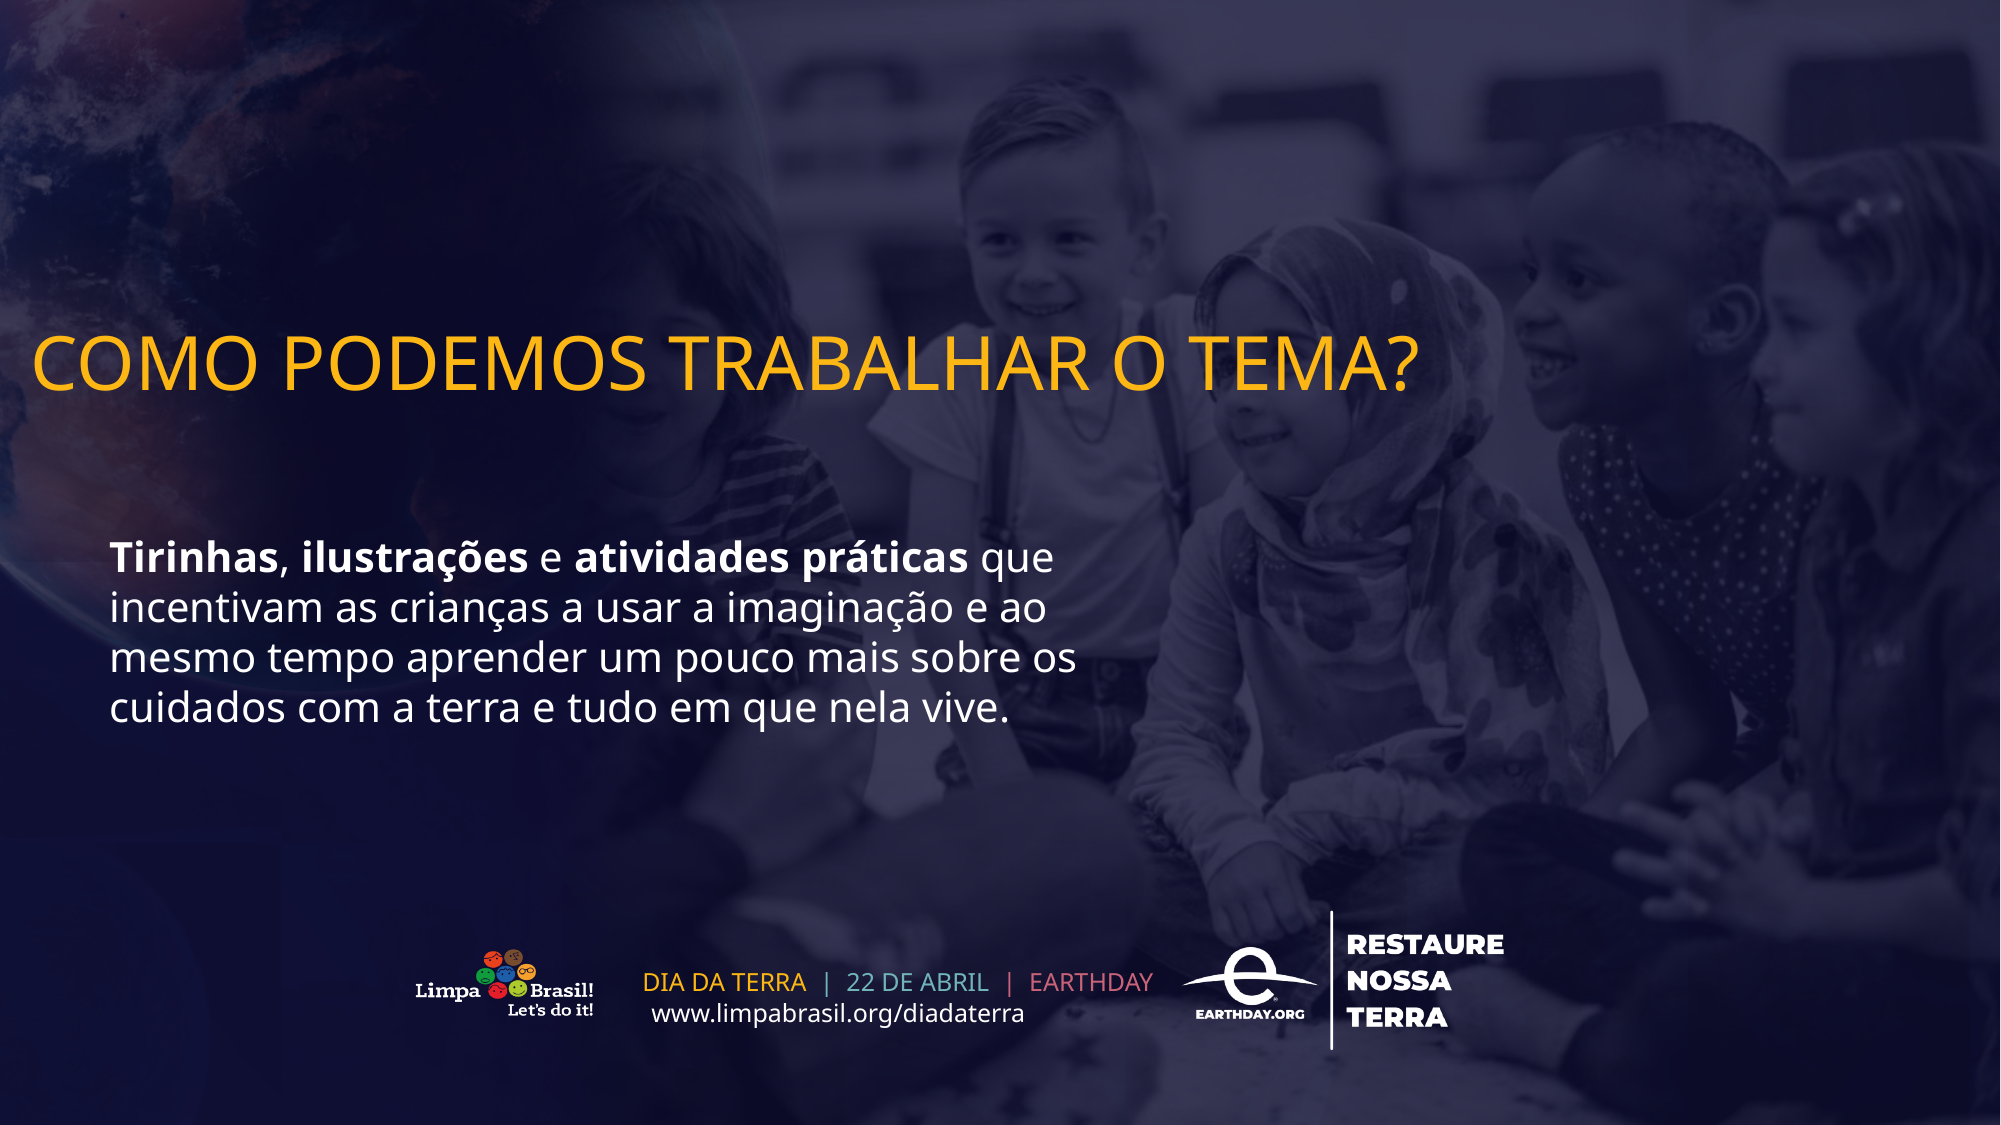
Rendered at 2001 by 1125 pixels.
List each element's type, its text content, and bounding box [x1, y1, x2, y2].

text_box COMO PODEMOS TRABALHAR O TEMA? [15, 308, 313, 413]
text_box Tirinhas, ilustrações e atividades práticas que incentivam as crianças a usar a imaginação e ao mesmo tempo aprender um pouco mais sobre os cuidados com a terra e tudo em que nela vive. [94, 523, 313, 739]
picture [0, 0, 2001, 1125]
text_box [394, 908, 1173, 1053]
